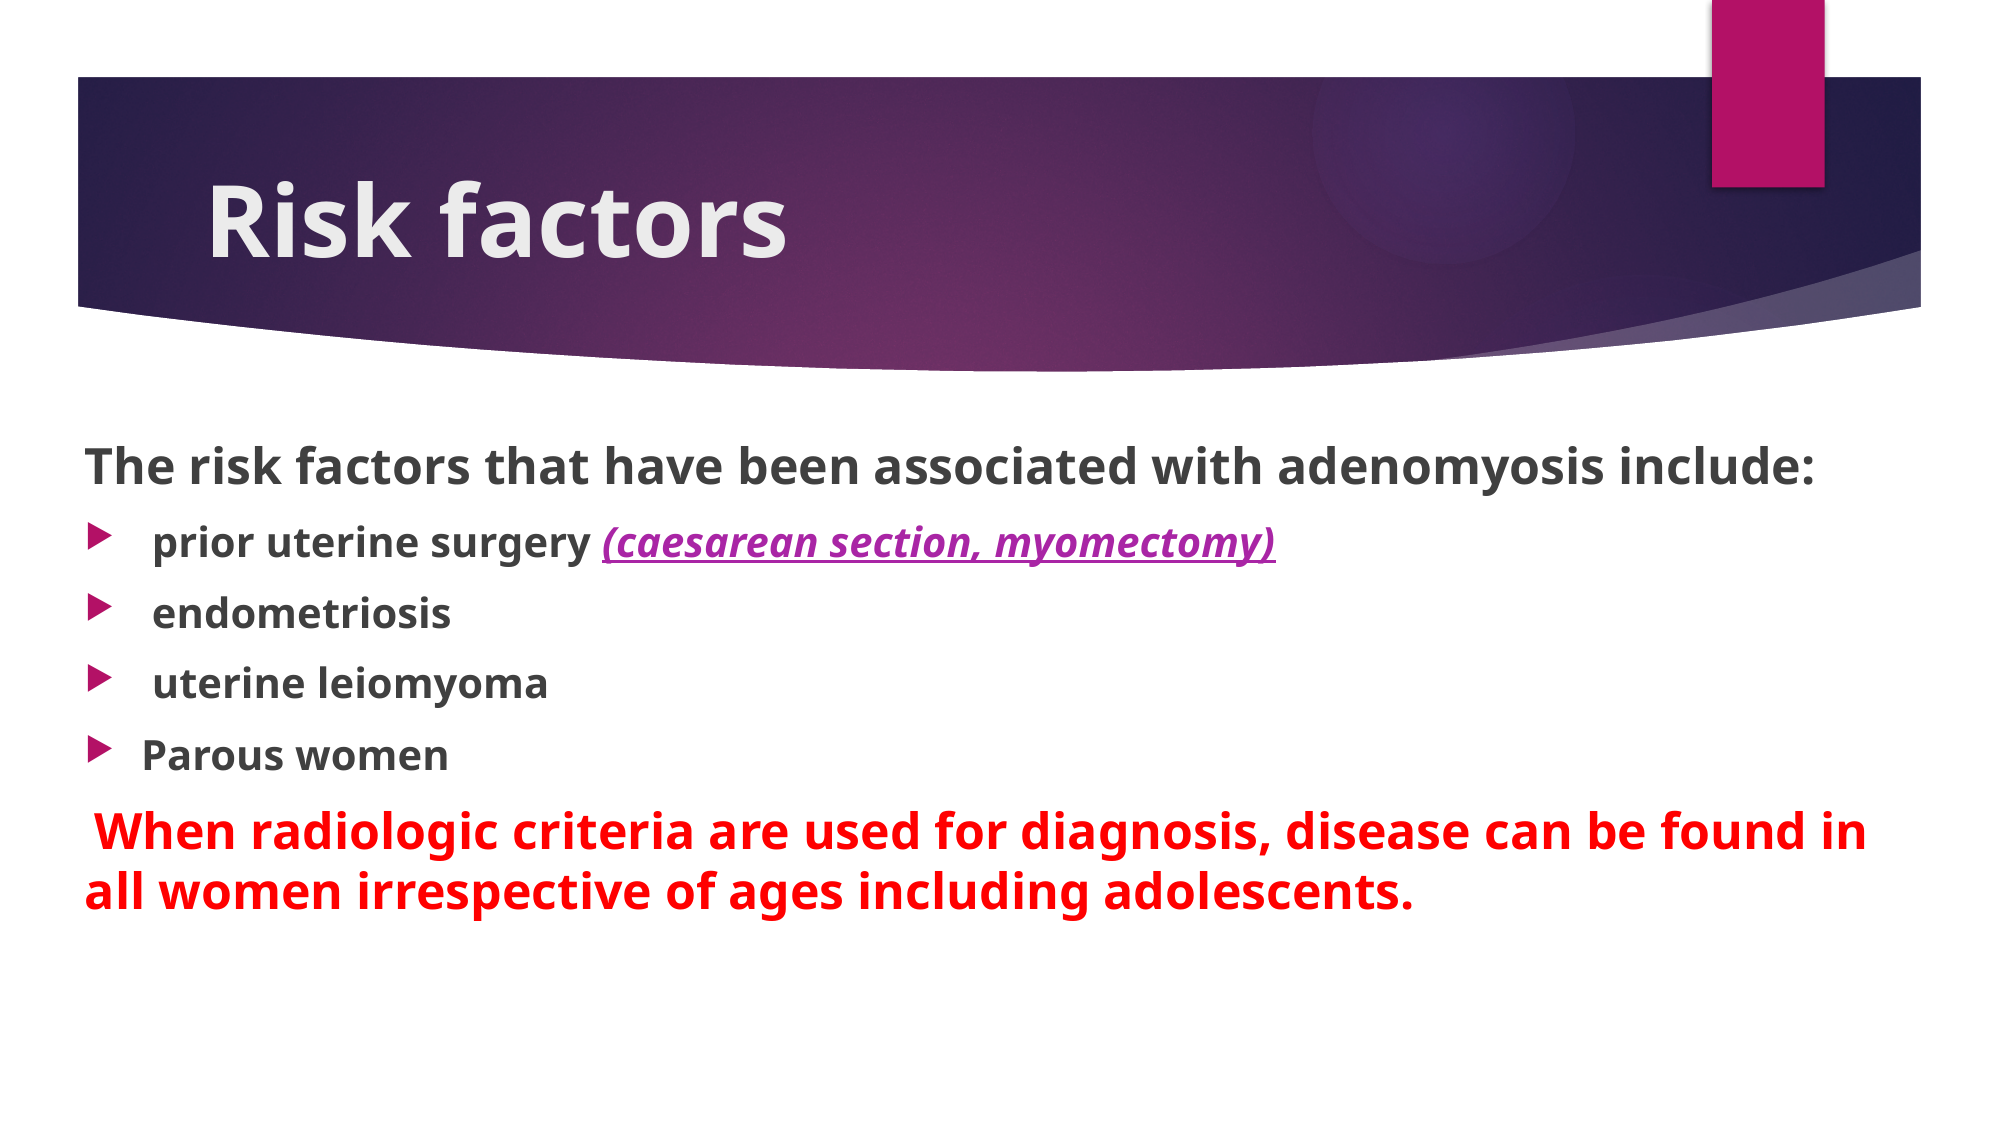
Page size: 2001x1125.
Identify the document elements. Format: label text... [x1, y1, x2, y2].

title Risk factors [189, 159, 1627, 276]
list The risk factors that have been associated with adenomyosis include: prior uterine surgery (caesarean section, myomectomy) endometriosis uterine leiomyoma Parous women When radiologic criteria are used for diagnosis, disease can be found in all women irrespective of ages including adolescents. [69, 427, 1923, 1050]
